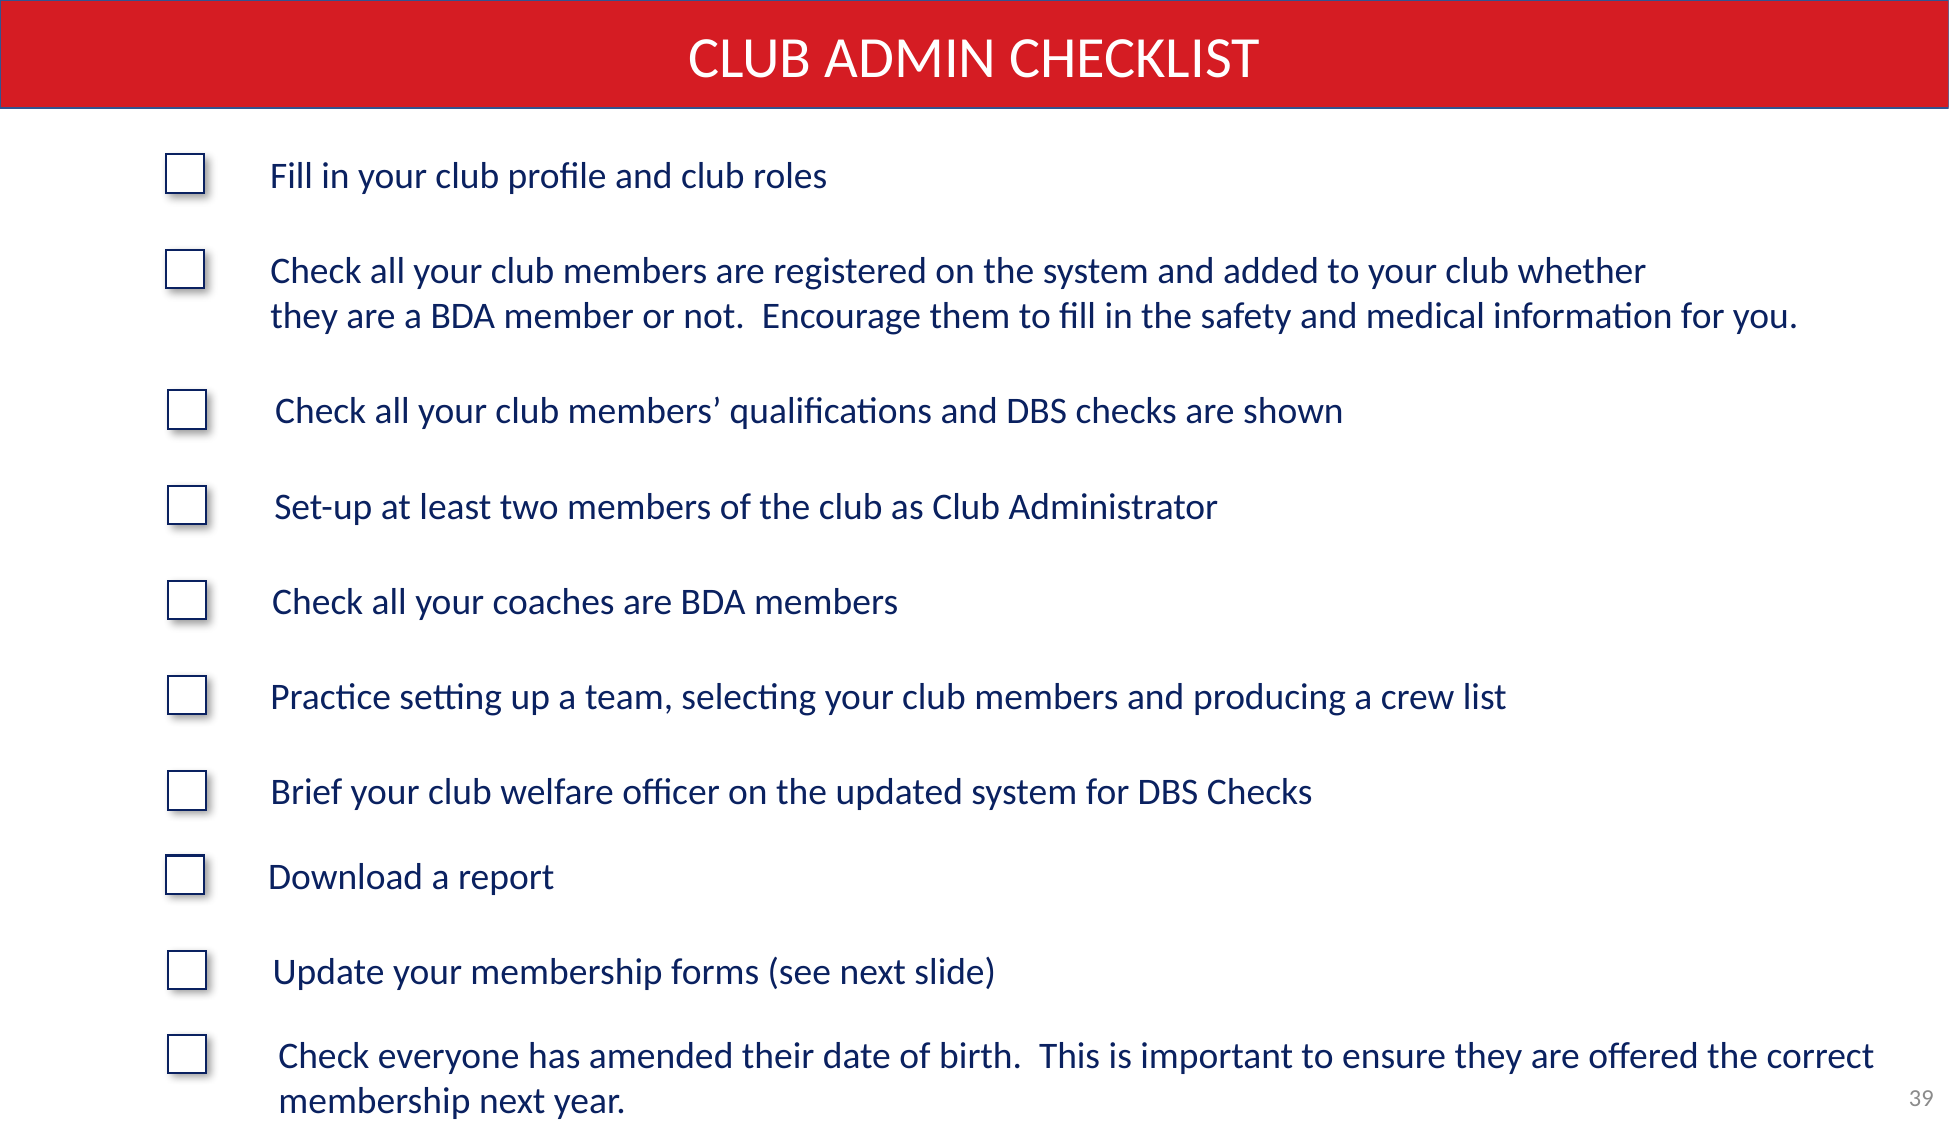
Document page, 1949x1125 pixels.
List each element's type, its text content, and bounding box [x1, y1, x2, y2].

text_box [168, 474, 1241, 535]
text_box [168, 379, 1367, 440]
slide_number 39 [1910, 1066, 1949, 1125]
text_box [165, 143, 847, 204]
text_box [168, 1023, 1910, 1125]
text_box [165, 844, 581, 905]
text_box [168, 760, 1332, 821]
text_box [168, 664, 1526, 726]
text_box CLUB ADMIN CHECKLIST [0, 0, 1949, 109]
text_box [165, 238, 1820, 345]
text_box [168, 569, 918, 631]
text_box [168, 939, 1025, 1001]
